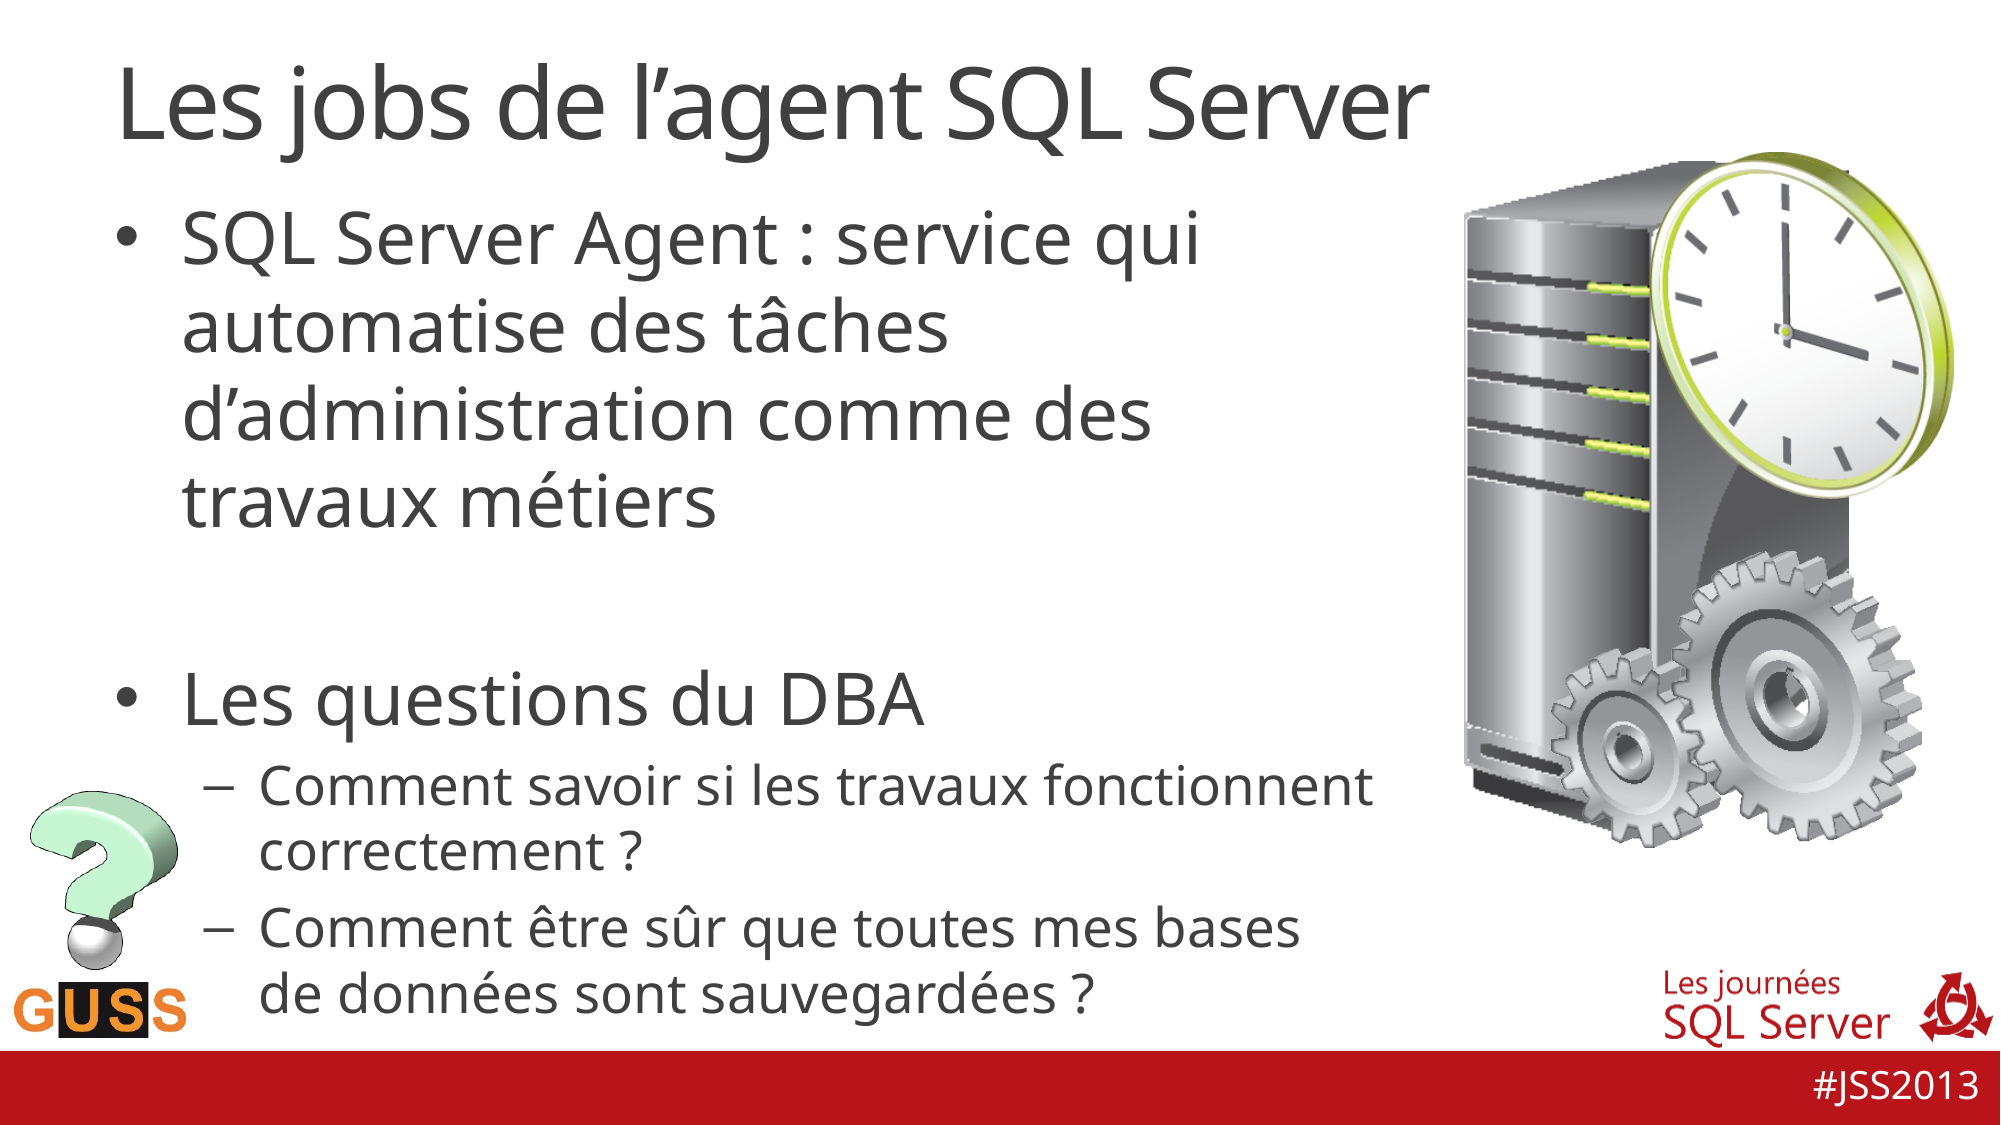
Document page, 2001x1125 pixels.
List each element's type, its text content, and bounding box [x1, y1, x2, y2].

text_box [1463, 152, 1954, 849]
title Les jobs de l’agent SQL Server [99, 45, 1930, 153]
picture [14, 982, 99, 1038]
picture [26, 789, 180, 972]
list SQL Server Agent : service qui automatise des tâches d’administration comme des travaux métiers Les questions du DBA Comment savoir si les travaux fonctionnent correctement ? Comment être sûr que toutes mes bases de données sont sauvegardées ? [99, 184, 1392, 1039]
picture [1657, 943, 2000, 1051]
